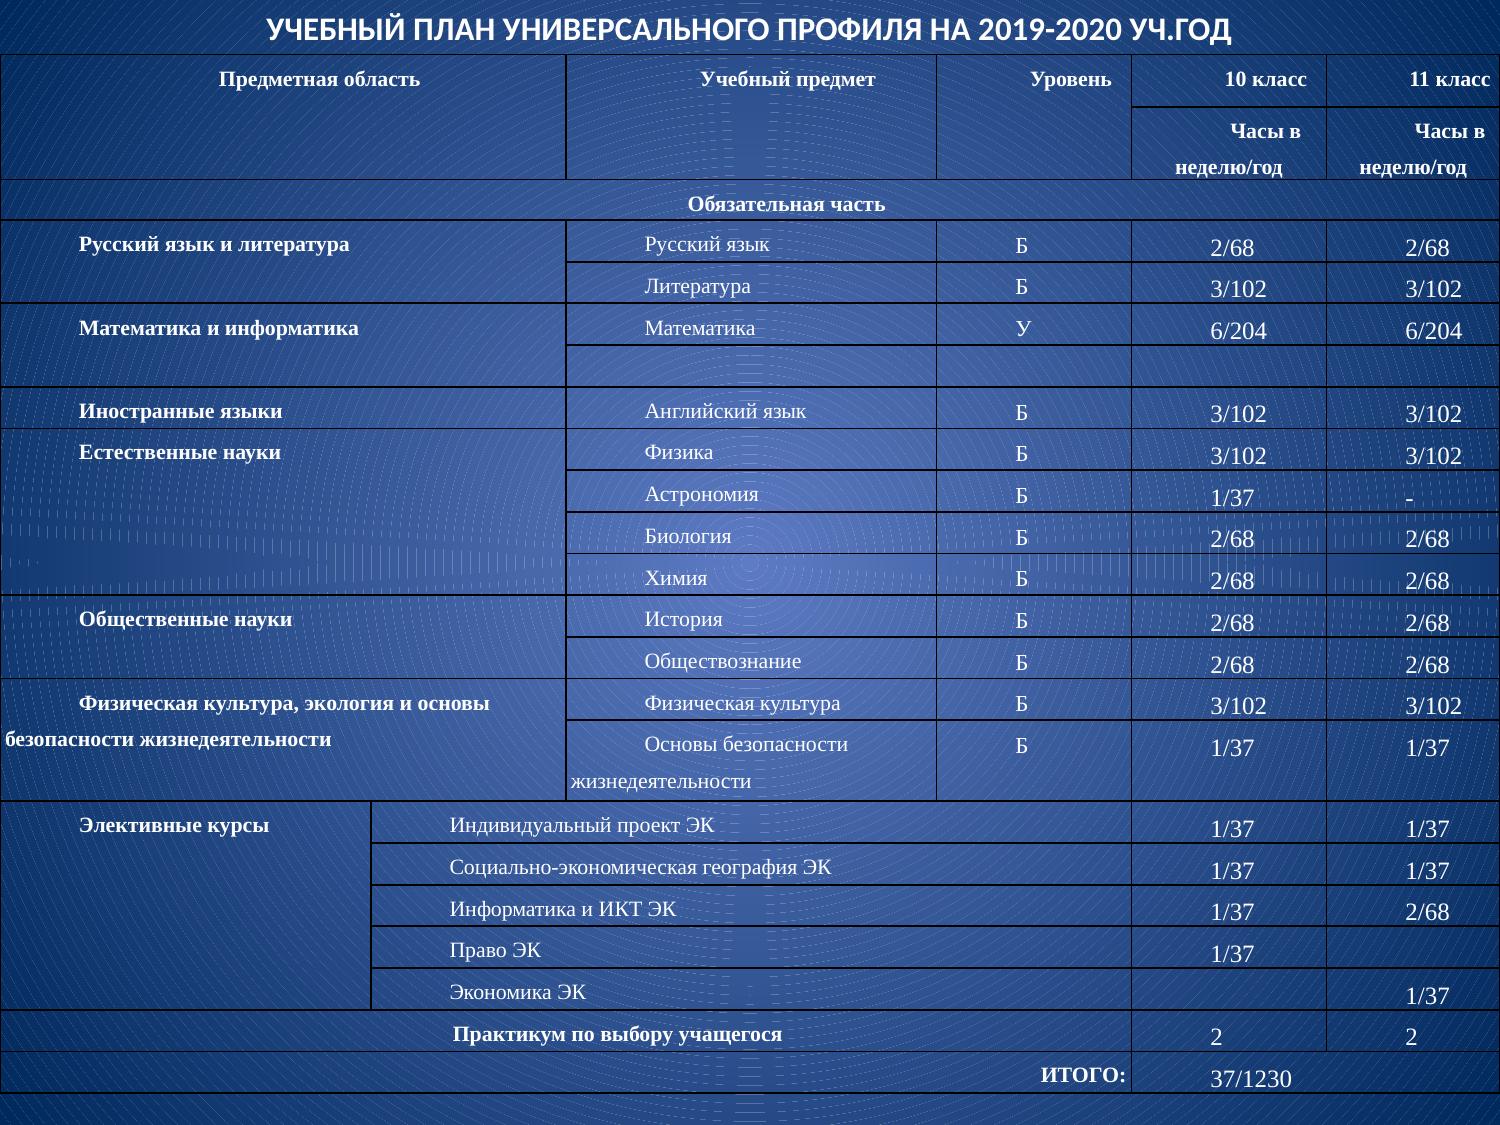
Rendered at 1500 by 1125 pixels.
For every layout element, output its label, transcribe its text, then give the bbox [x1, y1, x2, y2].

table_header 11 класс [1327, 55, 1499, 106]
table_cell Б [937, 596, 1131, 636]
table_cell 2/68 [1327, 554, 1499, 594]
table_cell 3/102 [1132, 679, 1326, 719]
table_cell 1/37 [1132, 802, 1326, 842]
table_cell 3/102 [1132, 388, 1326, 428]
table_cell Основы безопасности жизнедеятельности [567, 721, 936, 800]
table_cell 2/68 [1132, 221, 1326, 261]
table_header 10 класс [1132, 55, 1326, 106]
table_cell [1132, 346, 1326, 386]
table_cell 3/102 [1327, 429, 1499, 469]
table_cell [937, 346, 1131, 386]
table_cell 1/37 [1327, 844, 1499, 884]
table_cell Б [937, 721, 1131, 800]
table_cell Б [937, 679, 1131, 719]
table_cell Б [937, 388, 1131, 428]
table_cell Право ЭК [372, 927, 1131, 967]
table_cell 1/37 [1327, 721, 1499, 800]
table_cell Обществознание [567, 638, 936, 678]
table_cell 2/68 [1132, 638, 1326, 678]
table_cell 2 [1132, 1011, 1326, 1051]
table_cell [567, 346, 936, 386]
table_cell Б [937, 263, 1131, 302]
table_cell 1/37 [1327, 802, 1499, 842]
table_cell 3/102 [1327, 388, 1499, 428]
table_cell Б [937, 221, 1131, 261]
table_cell Астрономия [567, 471, 936, 511]
table_cell 1/37 [1132, 471, 1326, 511]
table_cell Физика [567, 429, 936, 469]
table_cell 1/37 [1132, 844, 1326, 884]
table_cell Б [937, 471, 1131, 511]
table_cell Информатика и ИКТ ЭК [372, 886, 1131, 925]
table_cell Практикум по выбору учащегося [1, 1011, 1131, 1051]
table_cell Часы в неделю/год [1132, 108, 1326, 179]
table_header Уровень [937, 55, 1131, 179]
table_cell 1/37 [1132, 886, 1326, 925]
table_cell 2/68 [1132, 513, 1326, 553]
table_cell Физическая культура [567, 679, 936, 719]
table_cell 3/102 [1327, 679, 1499, 719]
table_cell 1/37 [1327, 969, 1499, 1009]
table_cell Физическая культура, экология и основы безопасности жизнедеятельности [1, 679, 565, 800]
table_cell 2/68 [1327, 638, 1499, 678]
table_cell 1/37 [1132, 927, 1326, 967]
table_cell Индивидуальный проект ЭК [372, 802, 1131, 842]
table_cell 3/102 [1132, 263, 1326, 302]
table_cell 3/102 [1327, 263, 1499, 302]
table_cell Иностранные языки [1, 388, 565, 428]
table_cell Математика [567, 304, 936, 344]
table_cell Часы в неделю/год [1327, 108, 1499, 179]
table_cell Английский язык [567, 388, 936, 428]
table_cell Б [937, 554, 1131, 594]
table_cell 2/68 [1327, 596, 1499, 636]
table_header Учебный предмет [567, 55, 936, 179]
table_cell У [937, 304, 1131, 344]
table_cell Литература [567, 263, 936, 302]
table_cell 1/37 [1132, 721, 1326, 800]
table_cell Русский язык и литература [1, 221, 565, 302]
table_cell Экономика ЭК [372, 969, 1131, 1009]
table_cell [1327, 927, 1499, 967]
table_cell Естественные науки [1, 429, 565, 594]
table_cell [1132, 969, 1326, 1009]
table_cell 2/68 [1132, 596, 1326, 636]
table_cell 2/68 [1132, 554, 1326, 594]
table_cell Социально-экономическая география ЭК [372, 844, 1131, 884]
table_cell Б [937, 638, 1131, 678]
table_cell Химия [567, 554, 936, 594]
table_cell Биология [567, 513, 936, 553]
table_cell Б [937, 513, 1131, 553]
table_cell 6/204 [1132, 304, 1326, 344]
table_cell Общественные науки [1, 596, 565, 678]
title УЧЕБНЫЙ ПЛАН УНИВЕРСАЛЬНОГО ПРОФИЛЯ НА 2019-2020 УЧ.ГОД [0, 0, 1500, 54]
table_cell 2/68 [1327, 221, 1499, 261]
table_cell ИТОГО: [1, 1052, 1131, 1092]
table_cell Русский язык [567, 221, 936, 261]
table_cell - [1327, 471, 1499, 511]
table_cell Математика и информатика [1, 304, 565, 386]
table_cell 3/102 [1132, 429, 1326, 469]
table_cell 2 [1327, 1011, 1499, 1051]
table_header Предметная область [1, 55, 565, 179]
table_cell Обязательная часть [1, 180, 1499, 219]
table_cell 6/204 [1327, 304, 1499, 344]
table_cell Б [937, 429, 1131, 469]
table_cell 2/68 [1327, 886, 1499, 925]
table_cell История [567, 596, 936, 636]
table_cell Элективные курсы [1, 802, 370, 1009]
table_cell 37/1230 [1132, 1052, 1499, 1092]
table_cell 2/68 [1327, 513, 1499, 553]
table_cell [1327, 346, 1499, 386]
